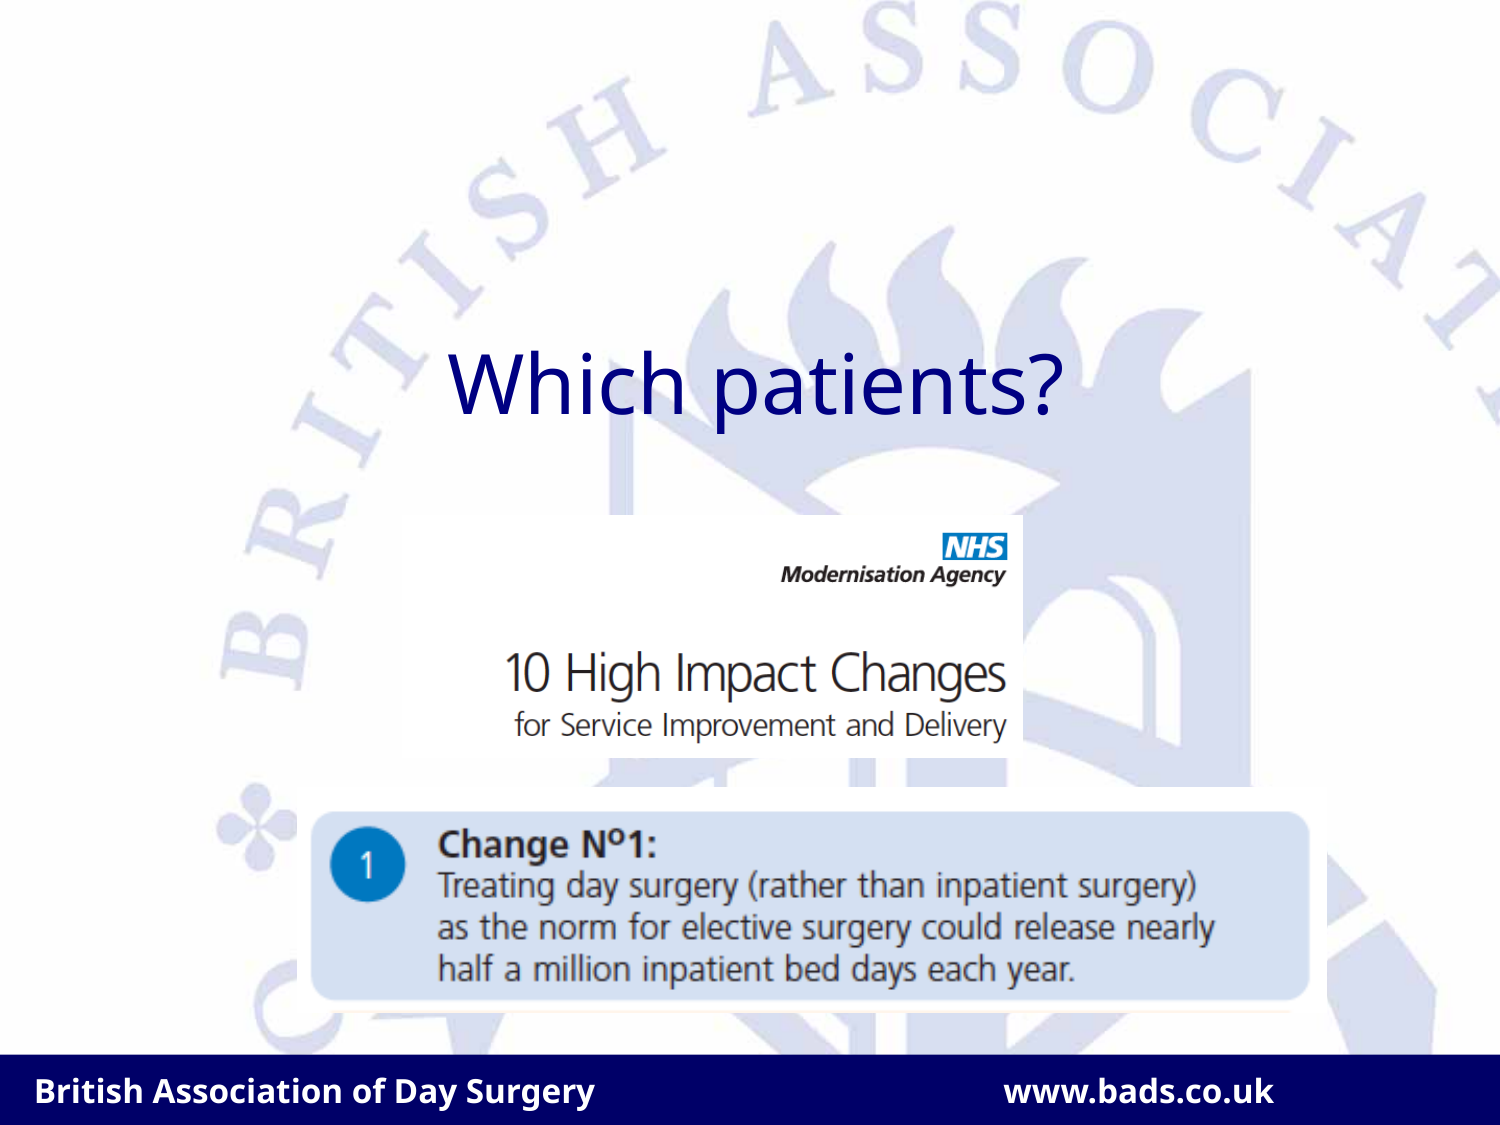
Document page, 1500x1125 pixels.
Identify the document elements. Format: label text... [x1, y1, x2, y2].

picture [0, 0, 1500, 1054]
title Which patients? [117, 320, 1395, 440]
